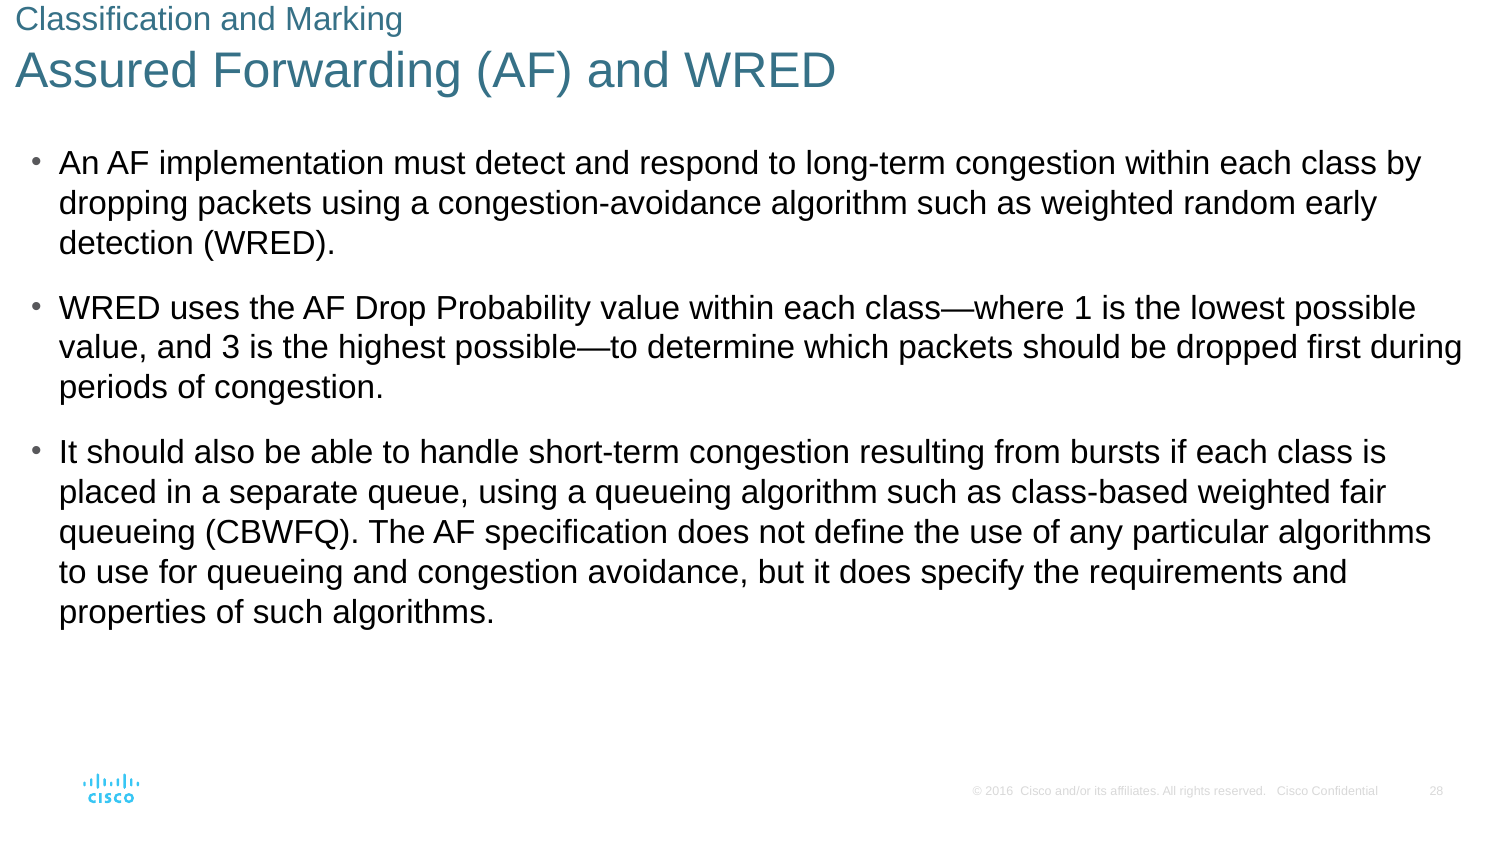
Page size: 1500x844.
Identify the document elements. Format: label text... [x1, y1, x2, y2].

list An AF implementation must detect and respond to long-term congestion within each class by dropping packets using a congestion-avoidance algorithm such as weighted random early detection (WRED). WRED uses the AF Drop Probability value within each class—where 1 is the lowest possible value, and 3 is the highest possible—to determine which packets should be dropped first during periods of congestion. It should also be able to handle short-term congestion resulting from bursts if each class is placed in a separate queue, using a queueing algorithm such as class-based weighted fair queueing (CBWFQ). The AF specification does not define the use of any particular algorithms to use for queueing and congestion avoidance, but it does specify the requirements and properties of such algorithms. [16, 133, 1500, 639]
title Classification and Marking Assured Forwarding (AF) and WRED [0, 0, 1500, 95]
